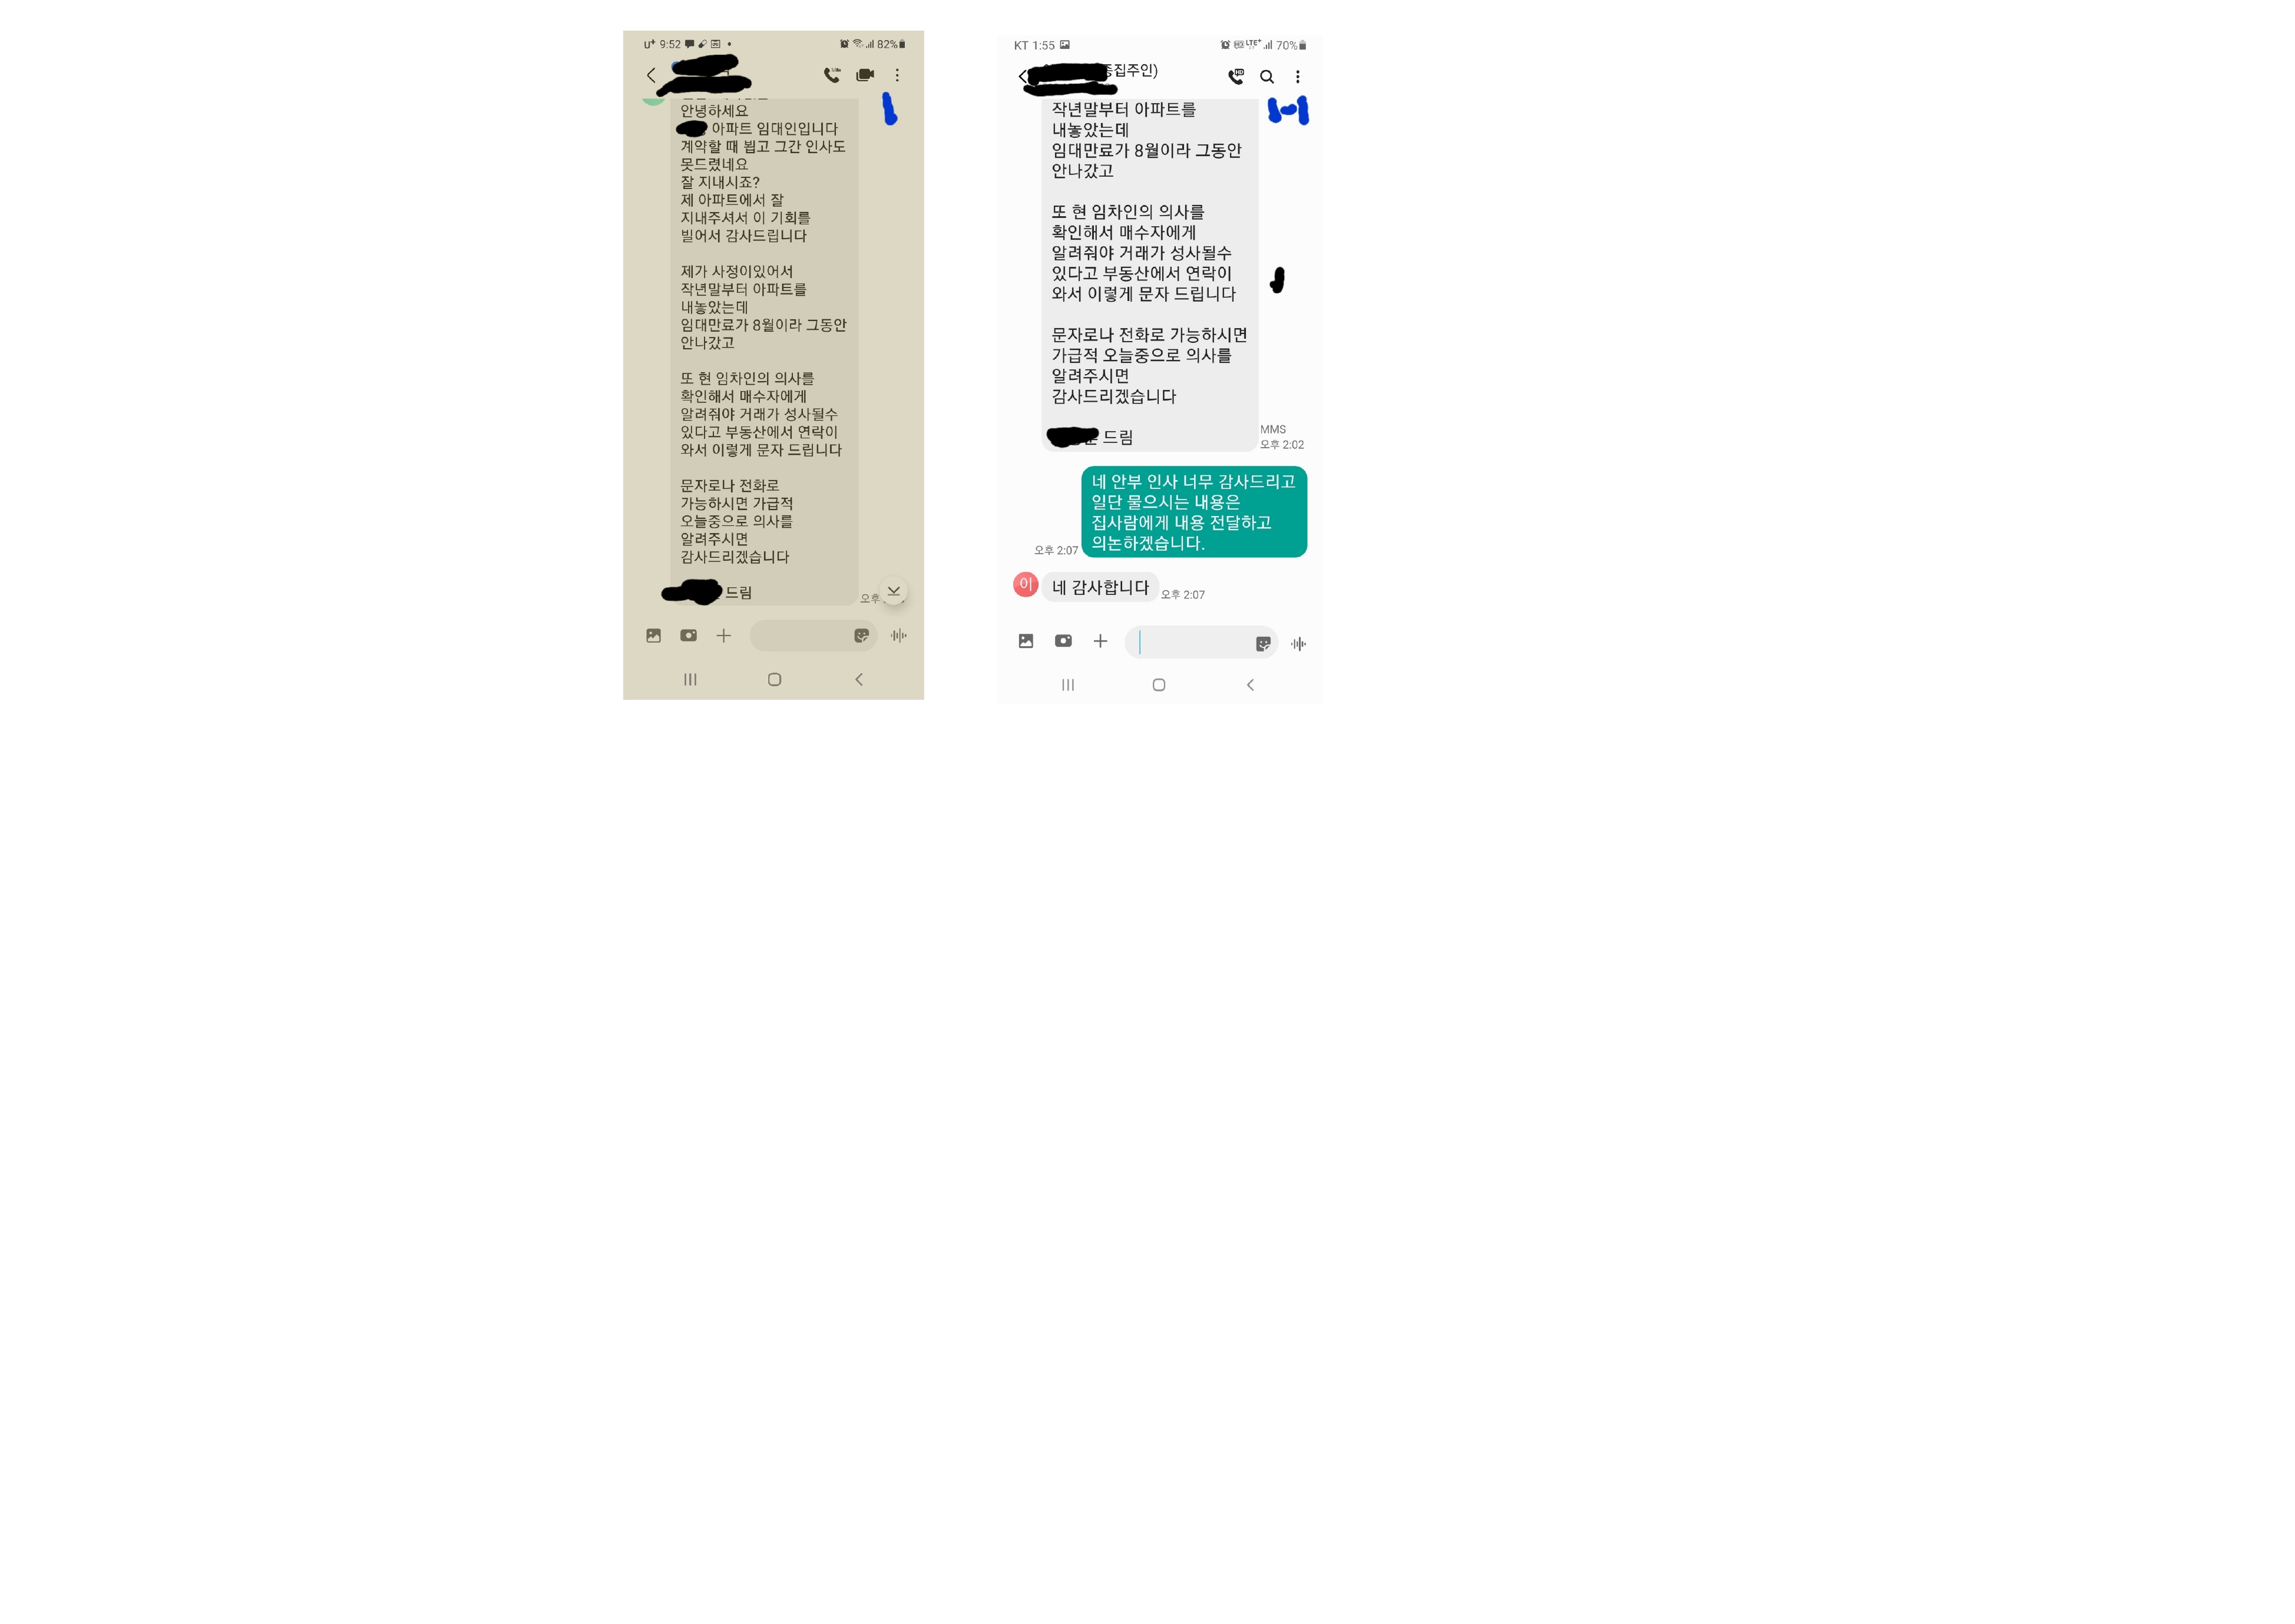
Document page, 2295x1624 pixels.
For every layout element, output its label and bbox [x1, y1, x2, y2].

picture [623, 30, 924, 700]
picture [997, 35, 1324, 704]
